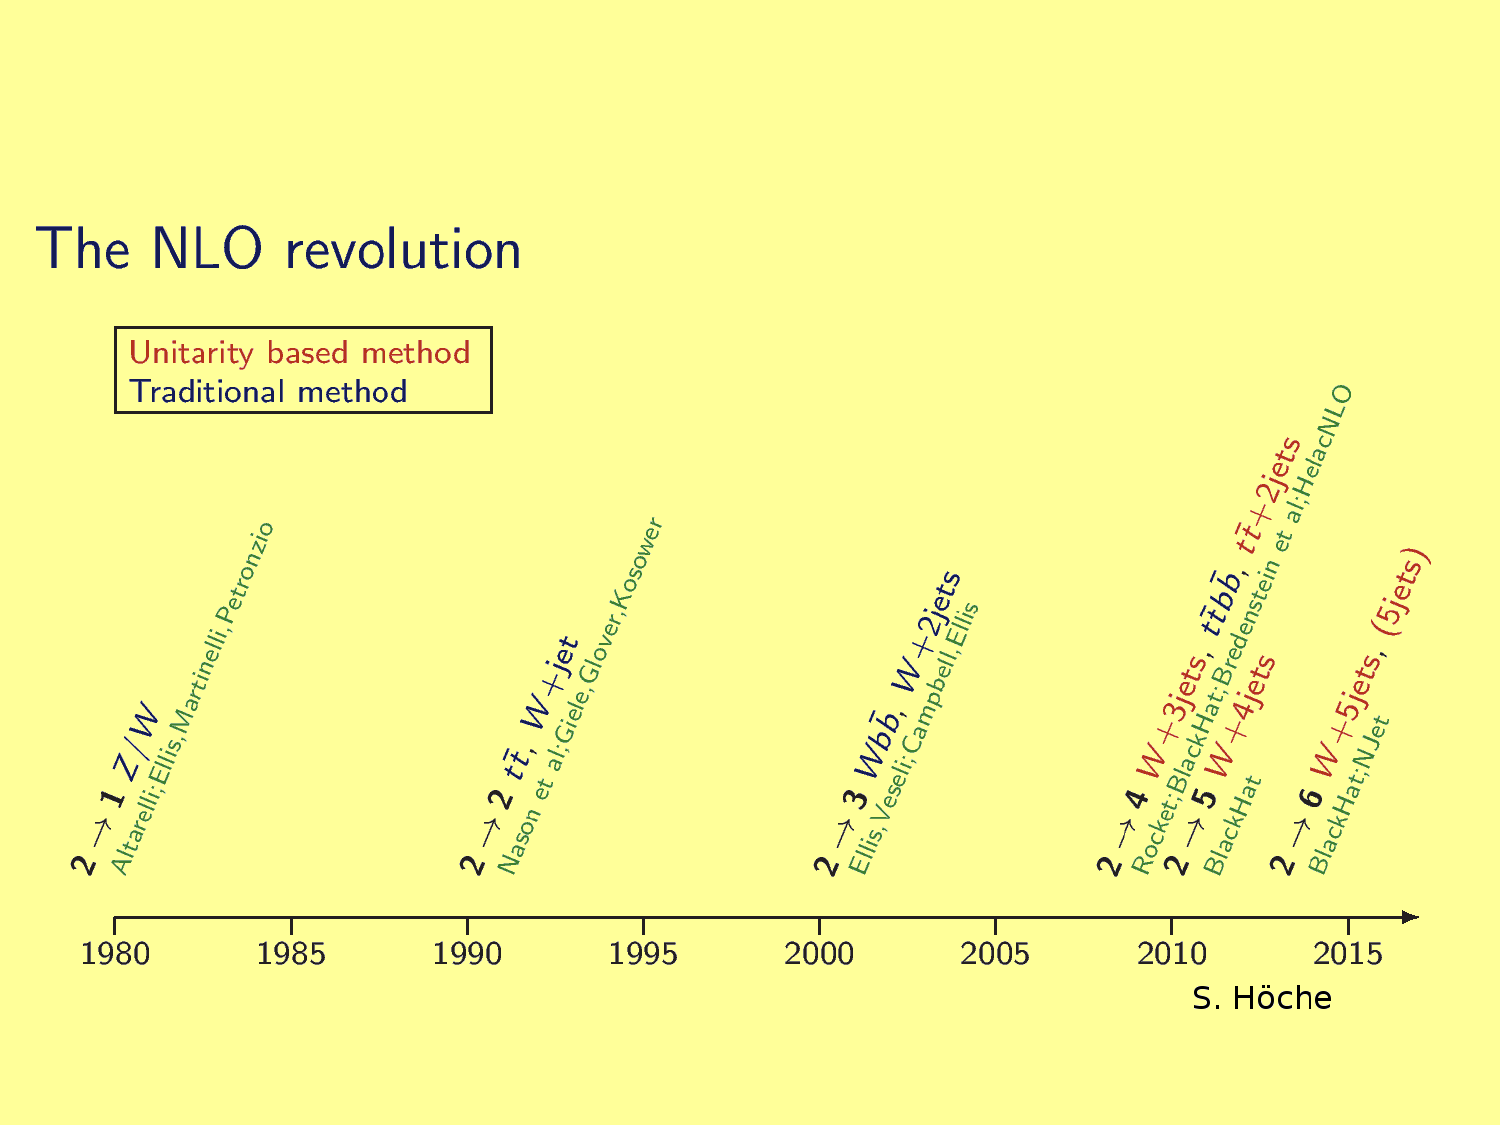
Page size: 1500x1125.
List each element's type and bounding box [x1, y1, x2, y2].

list [12, 199, 1496, 1026]
